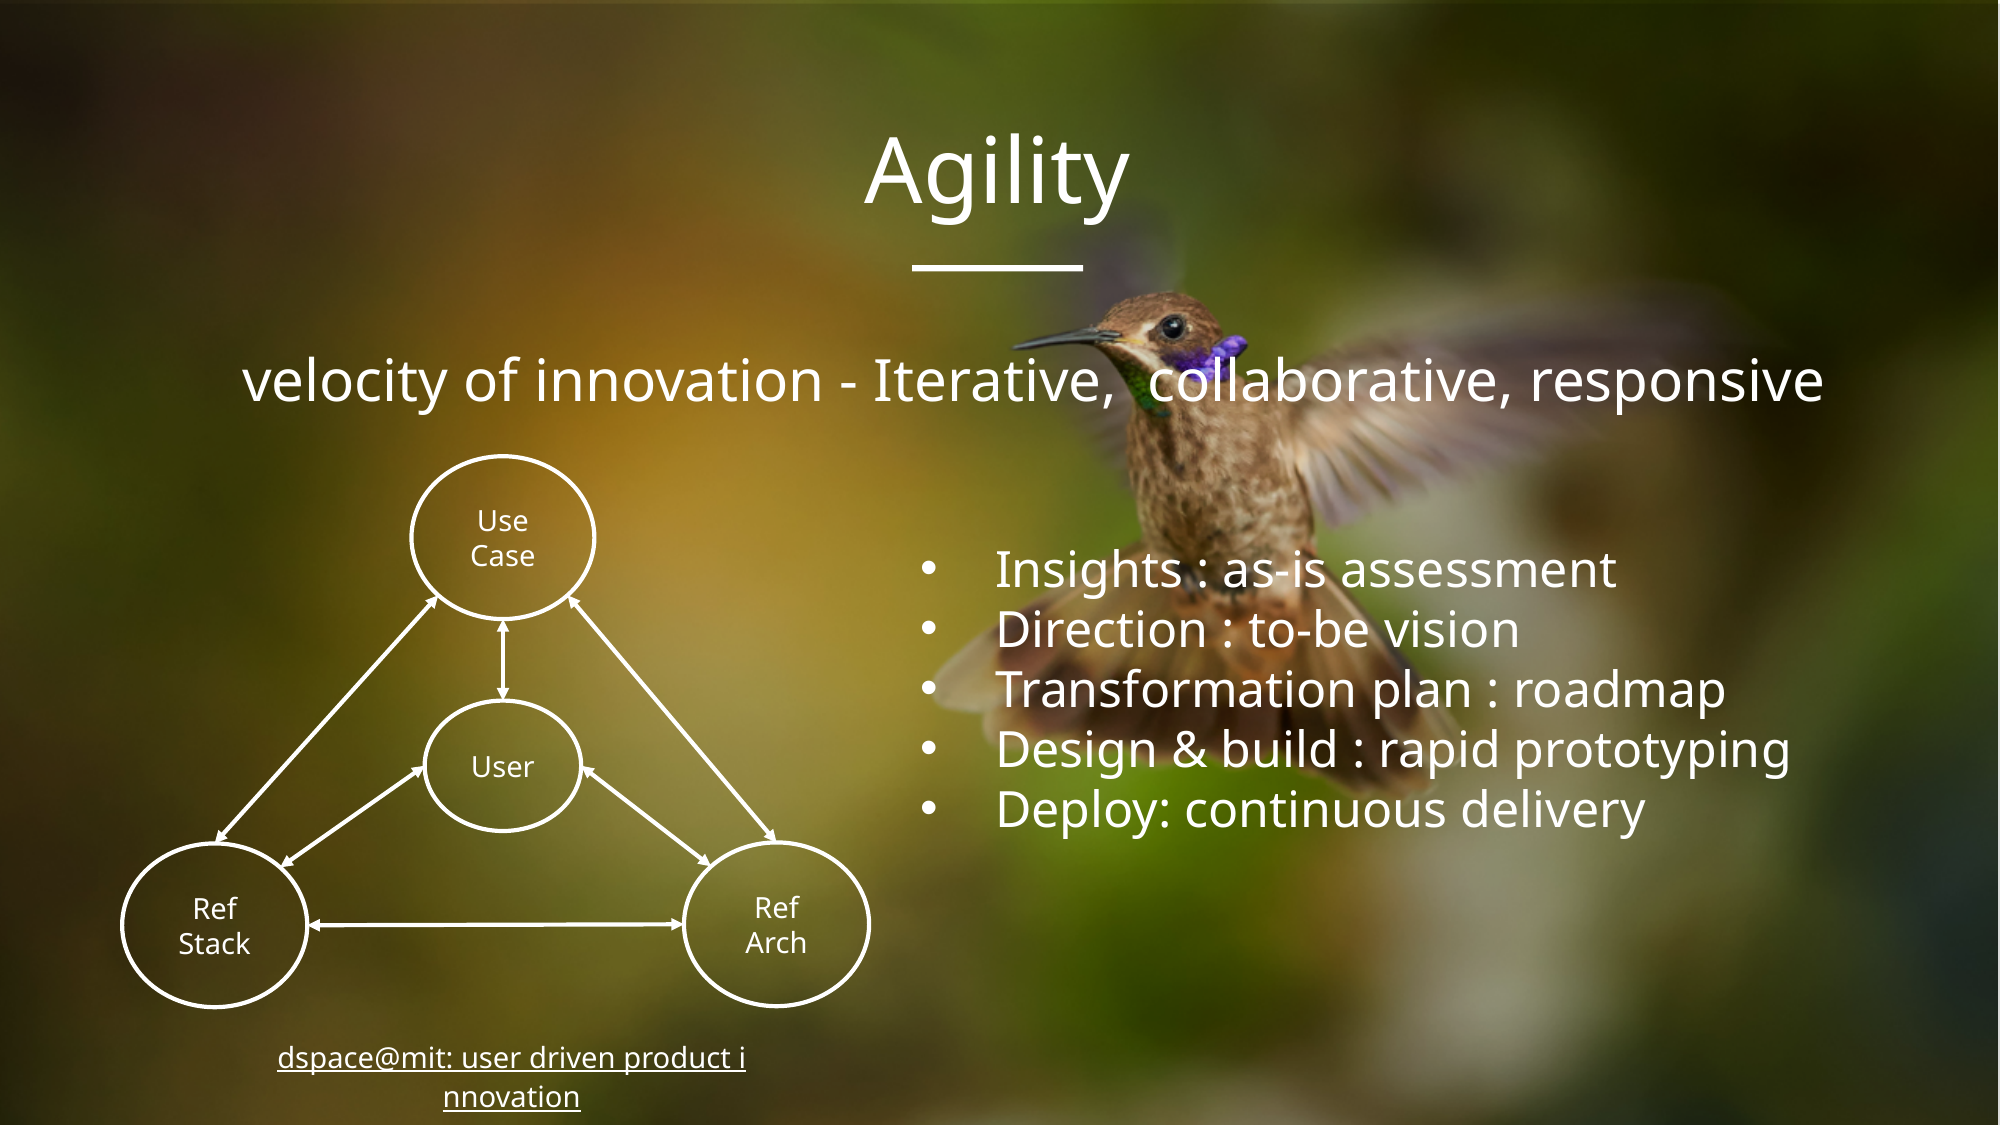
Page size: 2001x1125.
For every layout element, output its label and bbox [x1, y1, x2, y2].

text_box [122, 456, 870, 1008]
picture [0, 0, 1998, 1125]
